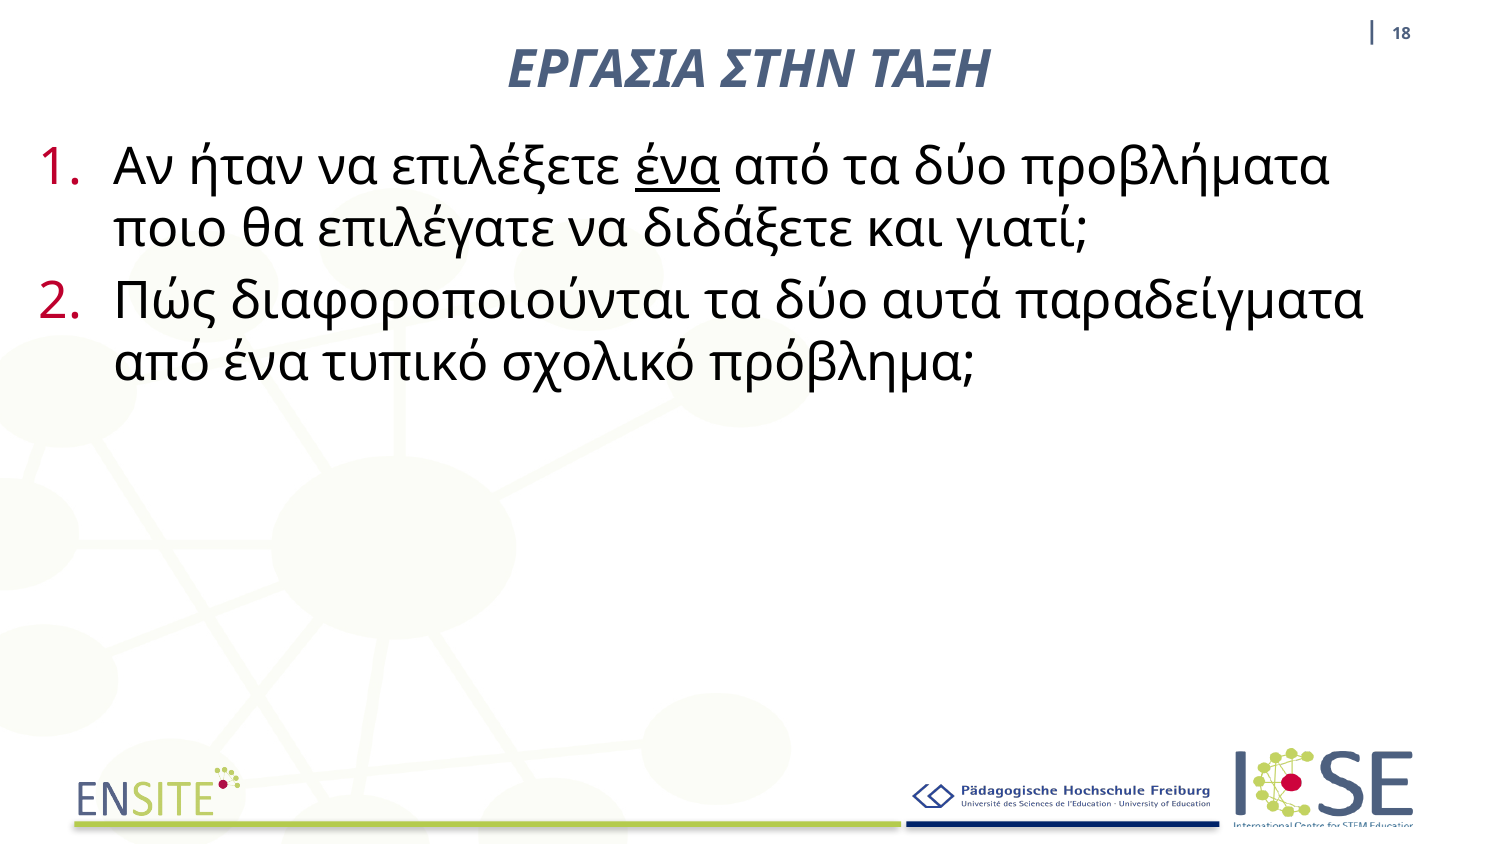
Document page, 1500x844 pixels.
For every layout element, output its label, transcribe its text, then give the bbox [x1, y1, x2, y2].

picture [74, 762, 240, 834]
list Αν ήταν να επιλέξετε ένα από τα δύο προβλήματα ποιο θα επιλέγατε να διδάξετε και γιατί; Πώς διαφοροποιούνται τα δύο αυτά παραδείγματα από ένα τυπικό σχολικό πρόβλημα; [23, 124, 1427, 487]
title ΕΡΓΑΣΙΑ ΣΤΗΝ ΤΑΞΗ [75, 26, 1425, 106]
slide_number | 18 [1329, 6, 1427, 52]
picture [912, 784, 1210, 808]
